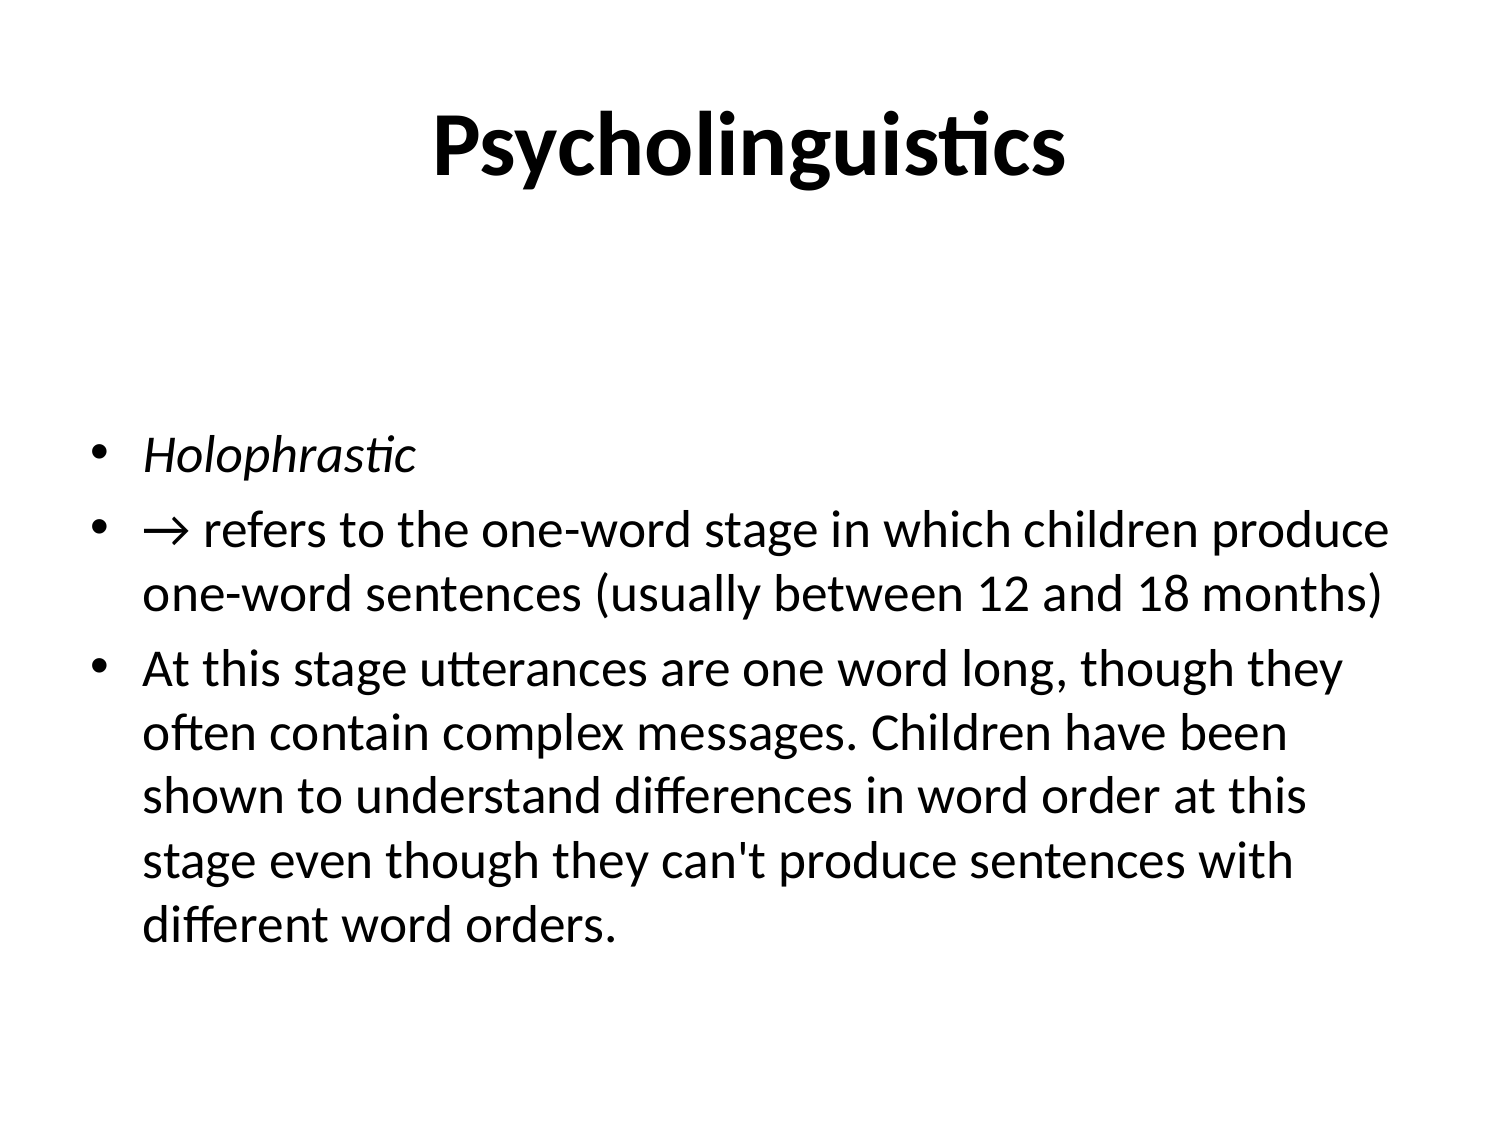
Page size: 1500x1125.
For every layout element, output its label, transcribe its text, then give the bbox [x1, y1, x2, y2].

list Holophrastic → refers to the one-word stage in which children produce one-word sentences (usually between 12 and 18 months) At this stage utterances are one word long, though they often contain complex messages. Children have been shown to understand differences in word order at this stage even though they can't produce sentences with different word orders. [75, 262, 1425, 1005]
title Psycholinguistics [75, 45, 1425, 233]
